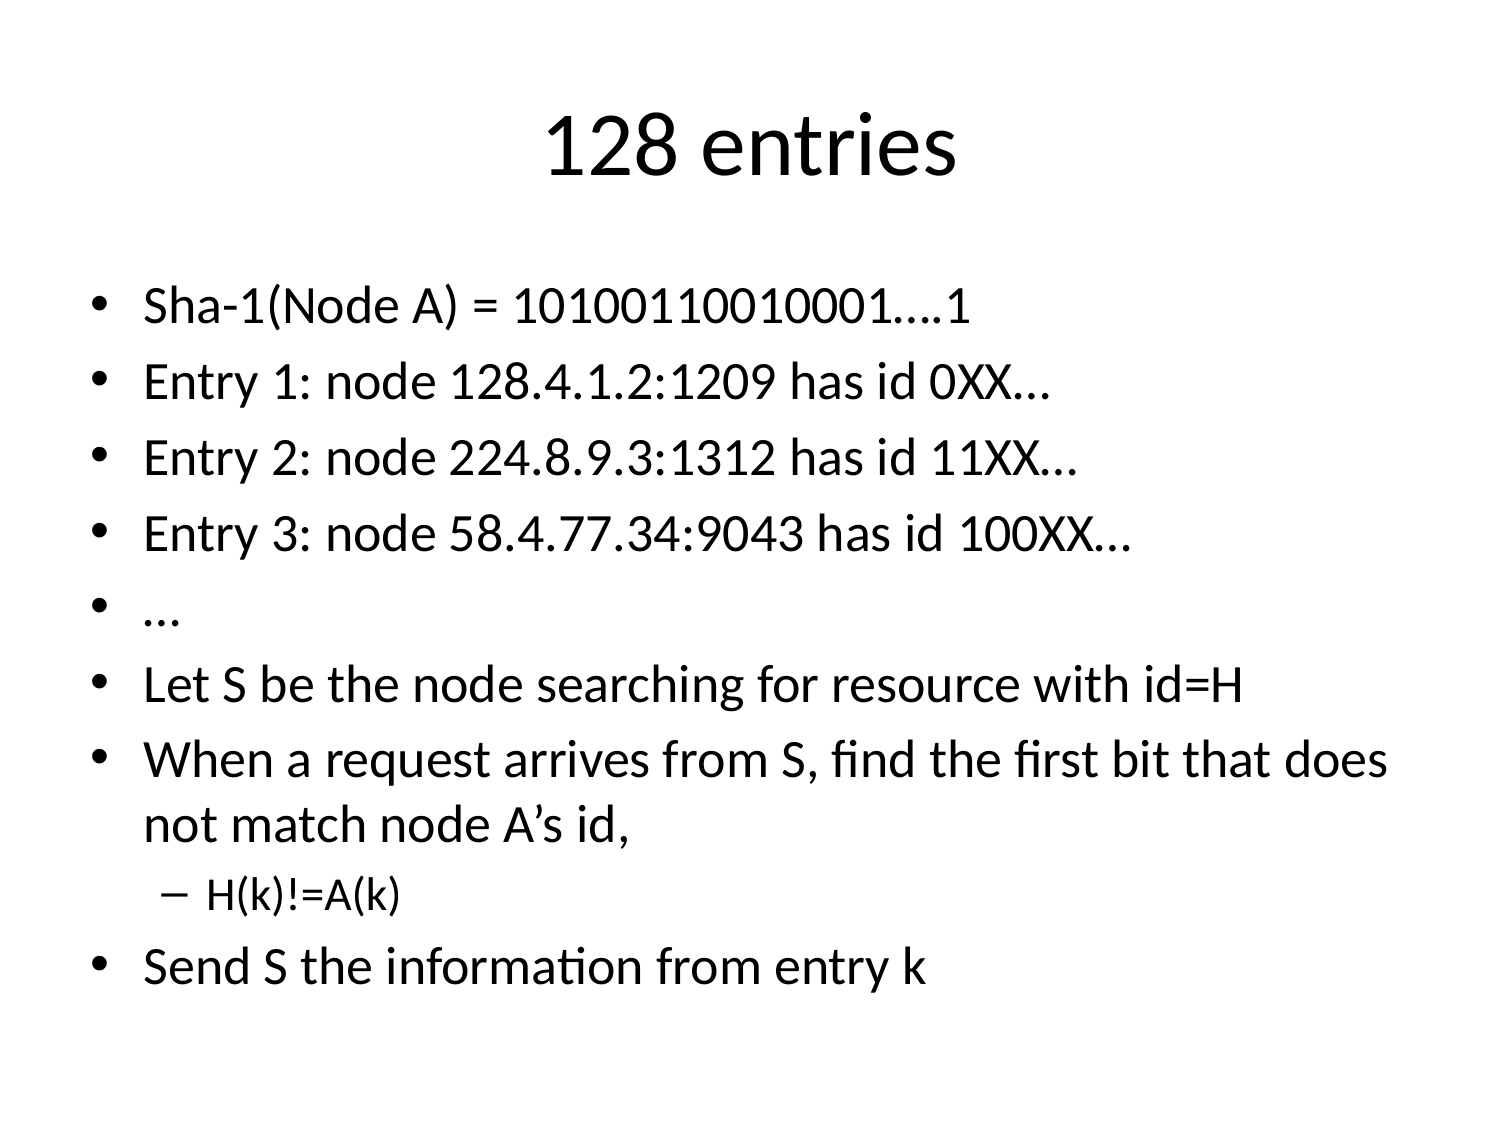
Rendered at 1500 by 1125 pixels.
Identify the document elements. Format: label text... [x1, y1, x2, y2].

title 128 entries [75, 45, 1425, 233]
list Sha-1(Node A) = 10100110010001….1 Entry 1: node 128.4.1.2:1209 has id 0XX… Entry 2: node 224.8.9.3:1312 has id 11XX… Entry 3: node 58.4.77.34:9043 has id 100XX… … Let S be the node searching for resource with id=H When a request arrives from S, find the first bit that does not match node A’s id, H(k)!=A(k) Send S the information from entry k [75, 262, 1425, 1005]
